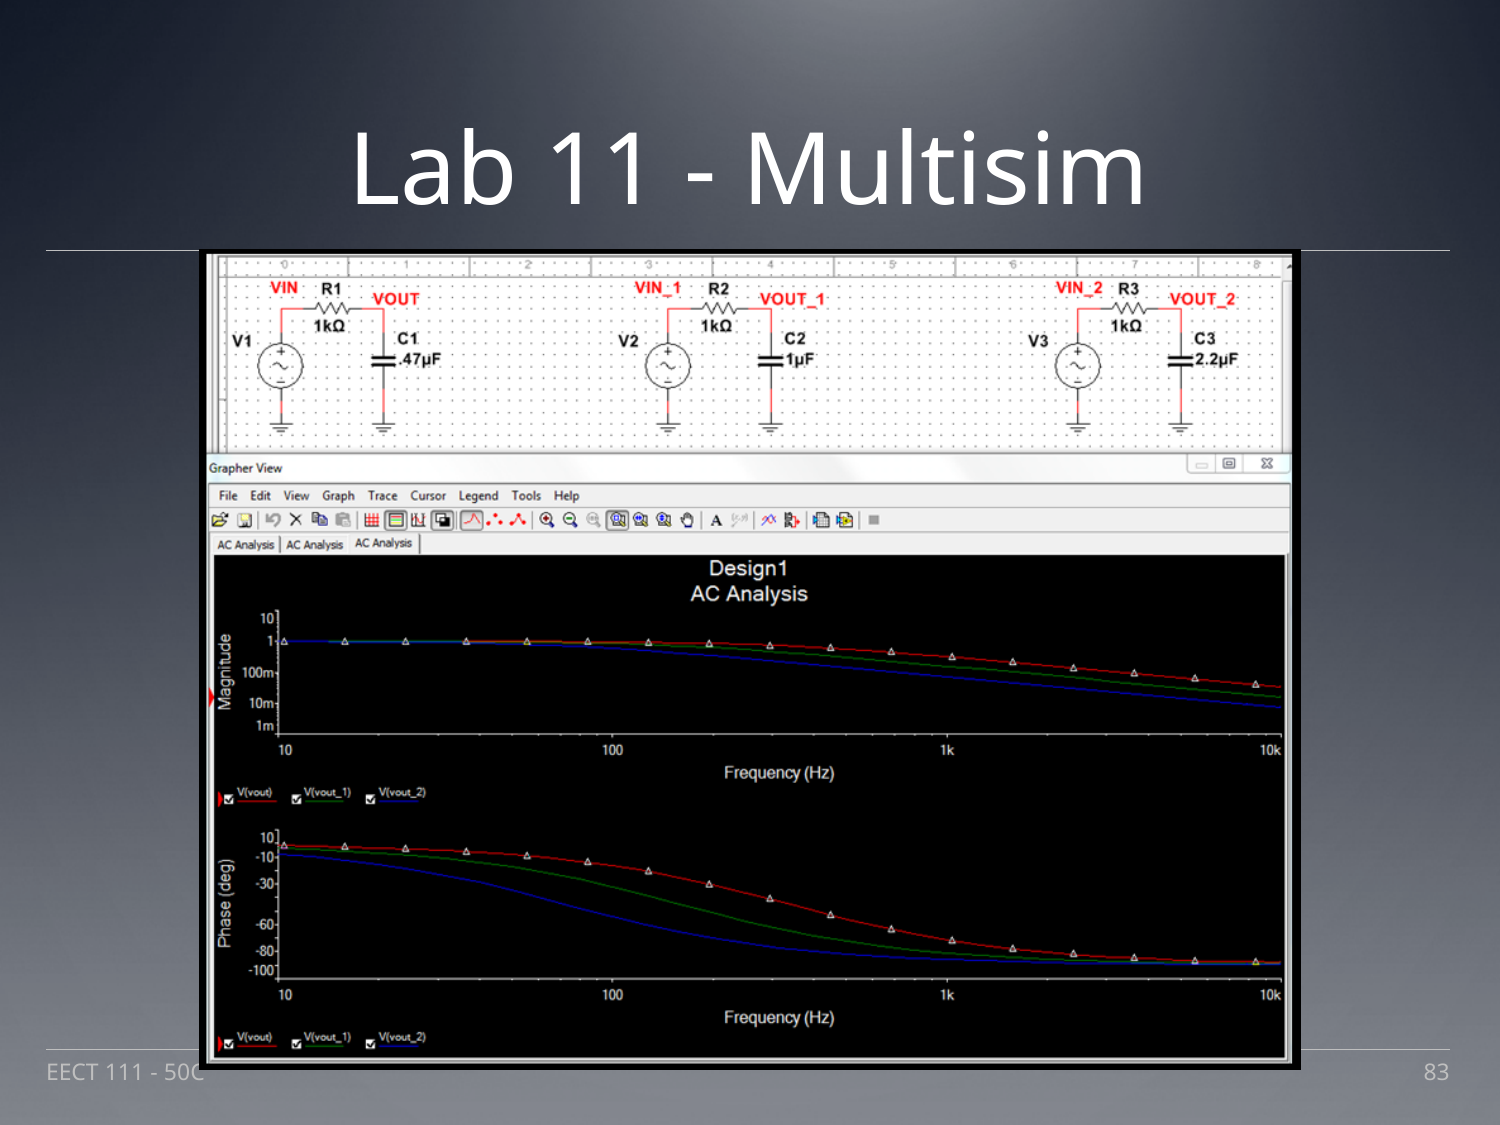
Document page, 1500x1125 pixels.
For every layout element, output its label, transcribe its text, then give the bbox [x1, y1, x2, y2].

picture [197, 247, 1303, 1072]
slide_number 83 [1325, 1042, 1450, 1103]
title Lab 11 - Multisim [105, 17, 1394, 233]
footer EECT 111 - 50C [46, 1042, 521, 1103]
